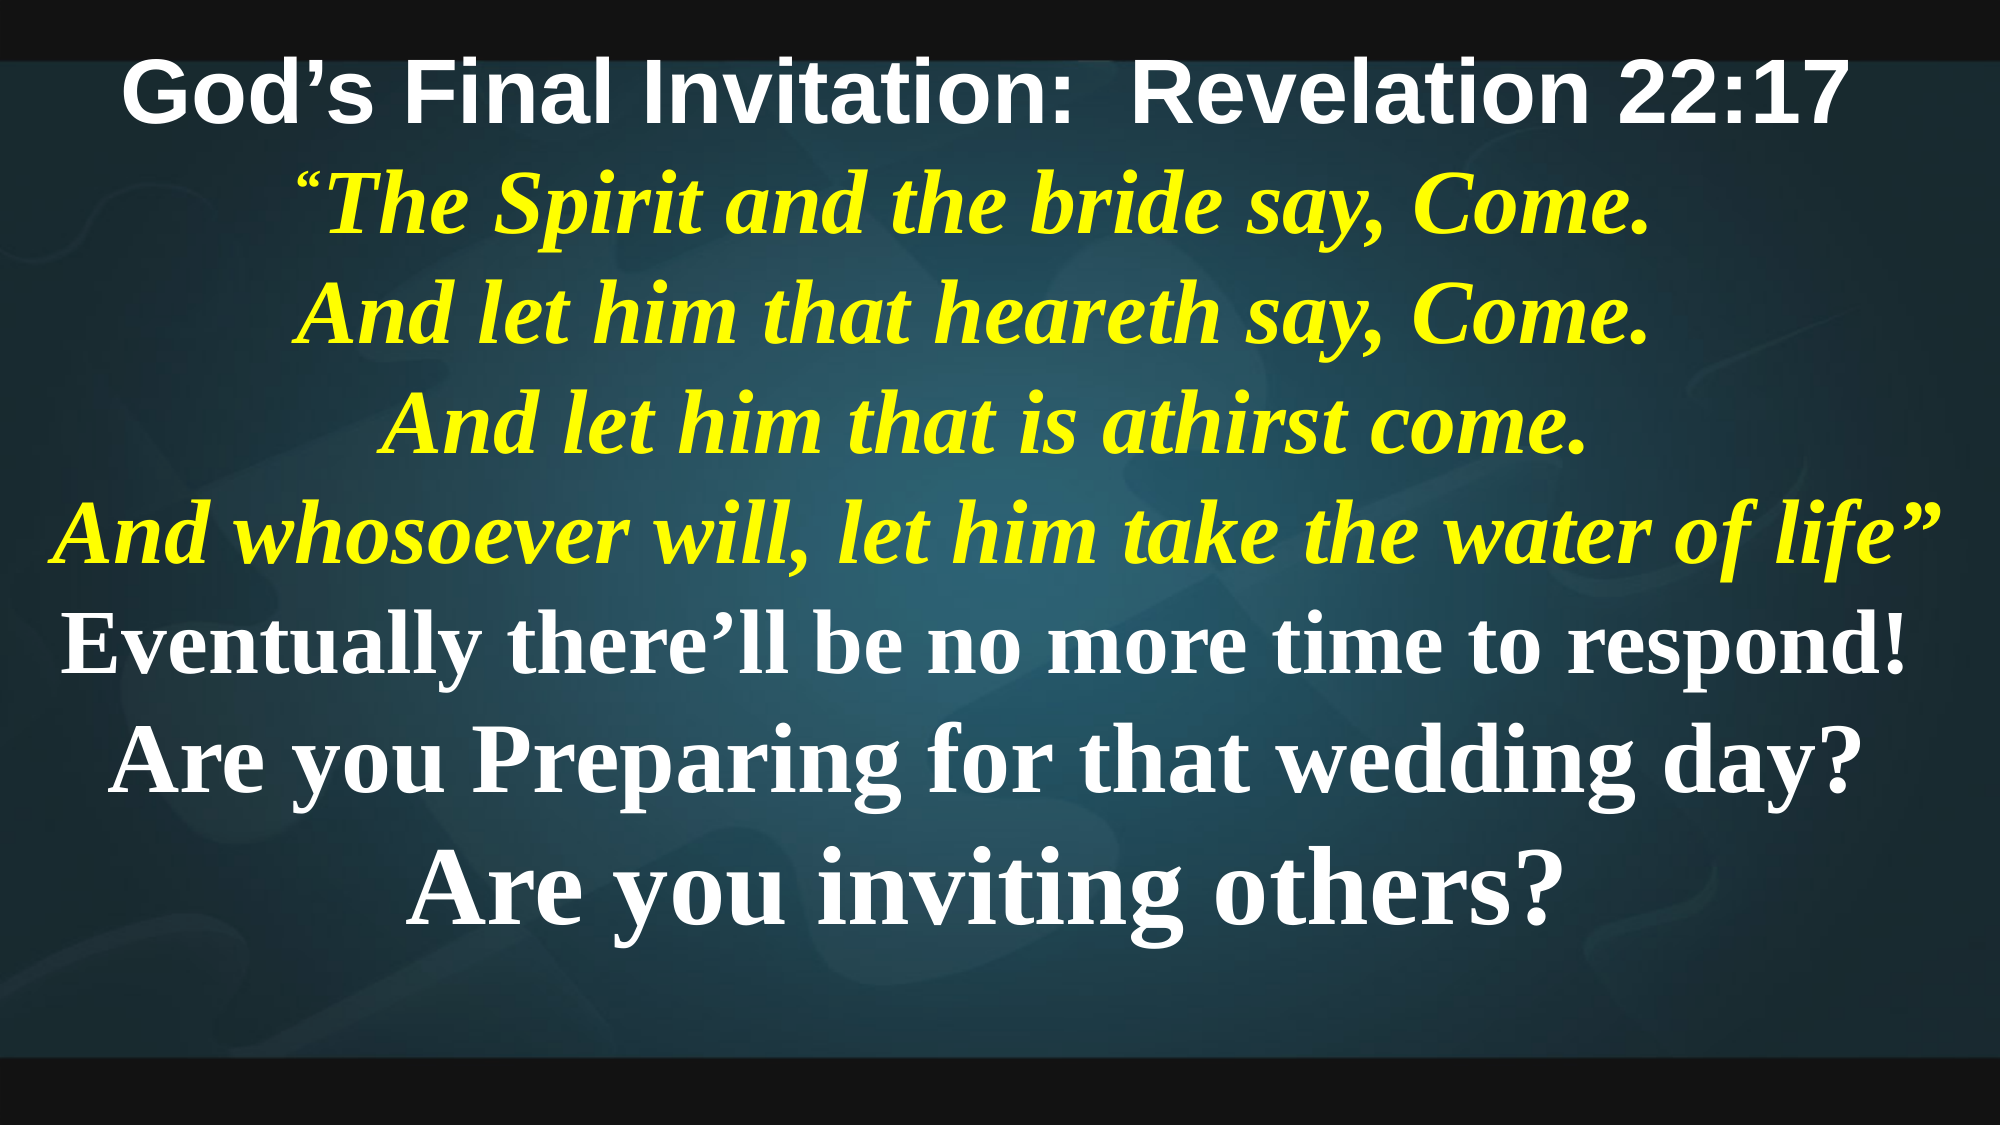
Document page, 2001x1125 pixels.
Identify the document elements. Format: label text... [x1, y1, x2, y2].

picture [0, 0, 2000, 1125]
text_box God’s Final Invitation: Revelation 22:17 “The Spirit and the bride say, Come. And let him that heareth say, Come. And let him that is athirst come. And whosoever will, let him take the water of life” Eventually there’ll be no more time to respond! Are you Preparing for that wedding day? Are you inviting others? [0, 24, 1975, 955]
